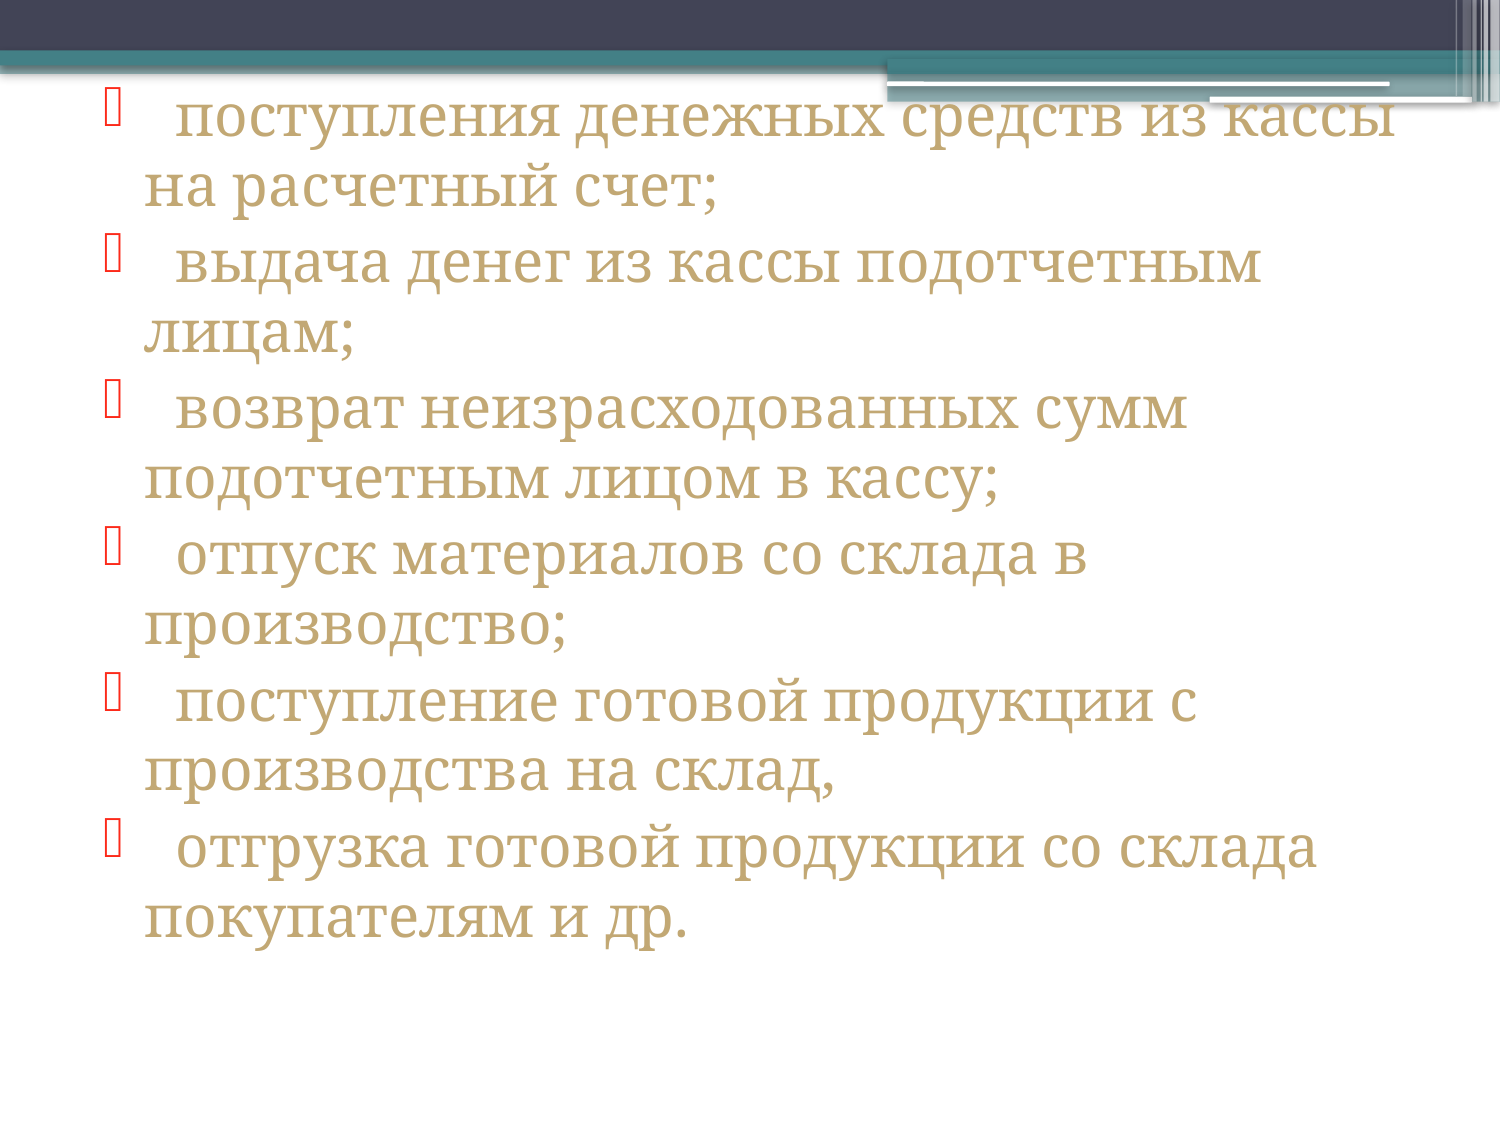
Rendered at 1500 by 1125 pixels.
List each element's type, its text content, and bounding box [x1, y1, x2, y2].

list поступления денежных средств из кассы на расчетный счет; выдача денег из кассы подотчетным лицам; возврат неизрасходованных сумм подотчетным лицом в кассу; отпуск материалов со склада в производство; поступление готовой продукции с производства на склад, отгрузка готовой продукции со склада покупателям и др. [70, 70, 1421, 1125]
